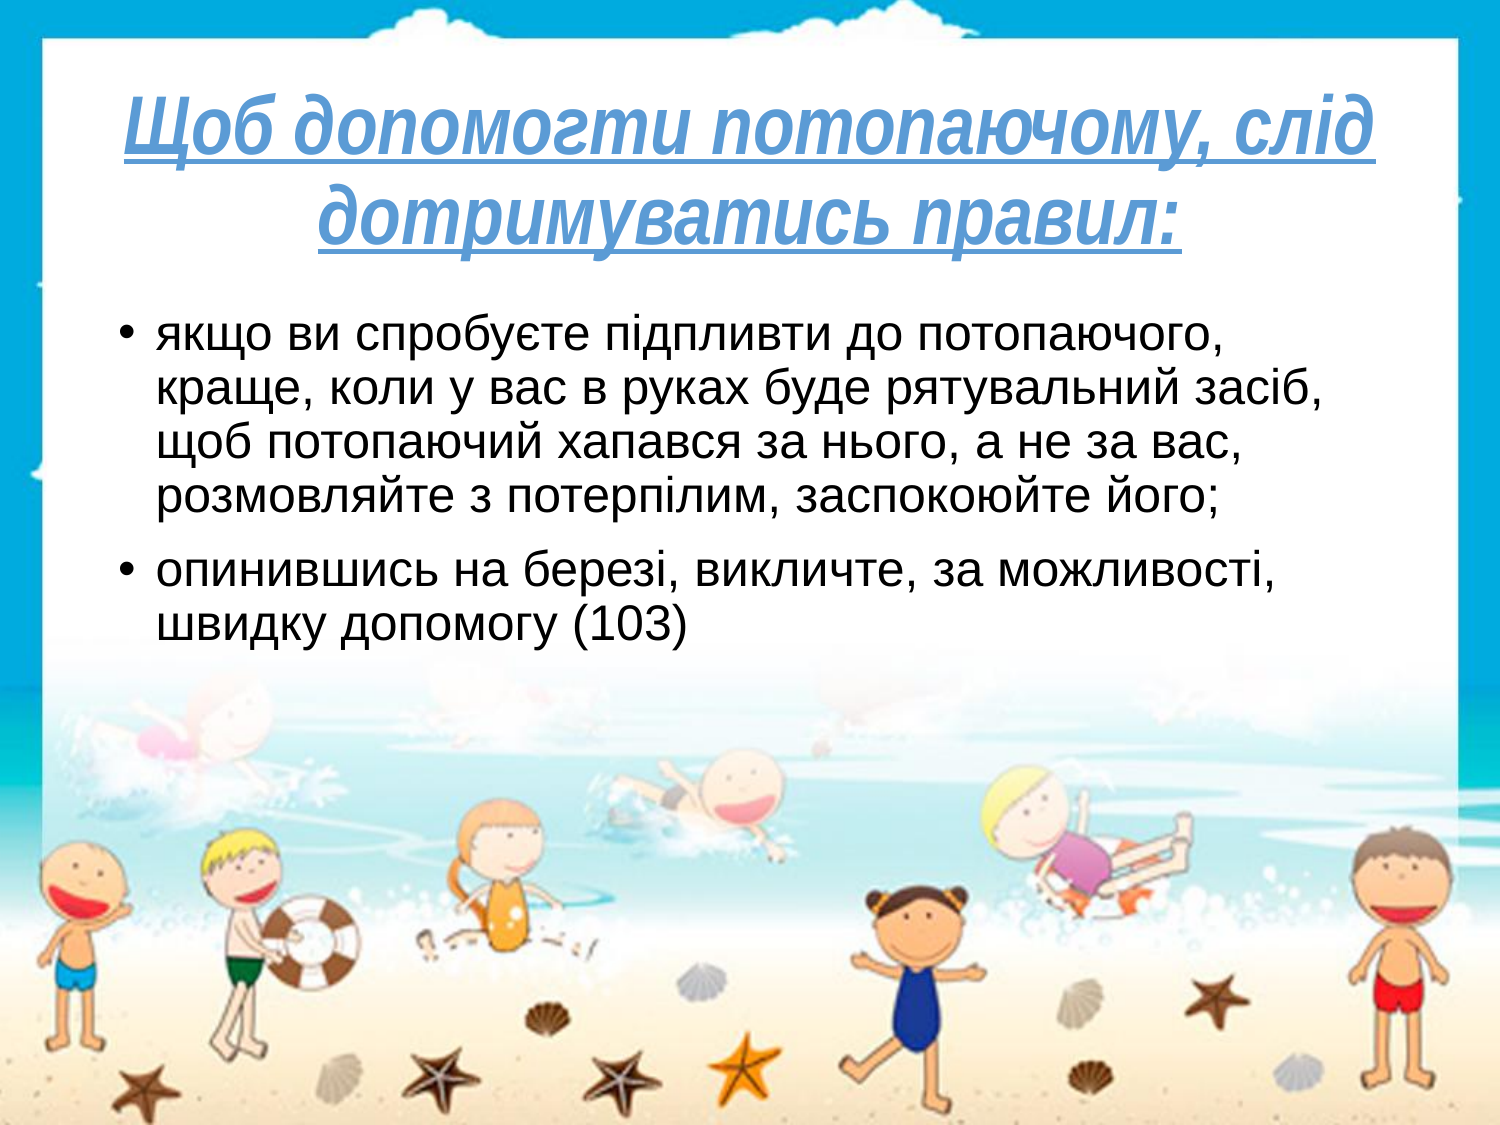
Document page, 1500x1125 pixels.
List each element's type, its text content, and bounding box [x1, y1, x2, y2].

picture [0, 0, 1500, 1125]
list якщо ви спробуєте підпливти до потопаючого, краще, коли у вас в руках буде рятувальний засіб, щоб потопаючий хапався за нього, а не за вас, розмовляйте з потерпілим, заспокоюйте його; опинившись на березі, викличте, за можливості, швидку допомогу (103) [103, 299, 1397, 1014]
title Щоб допомогти потопаючому, слід дотримуватись правил: [103, 90, 1397, 271]
